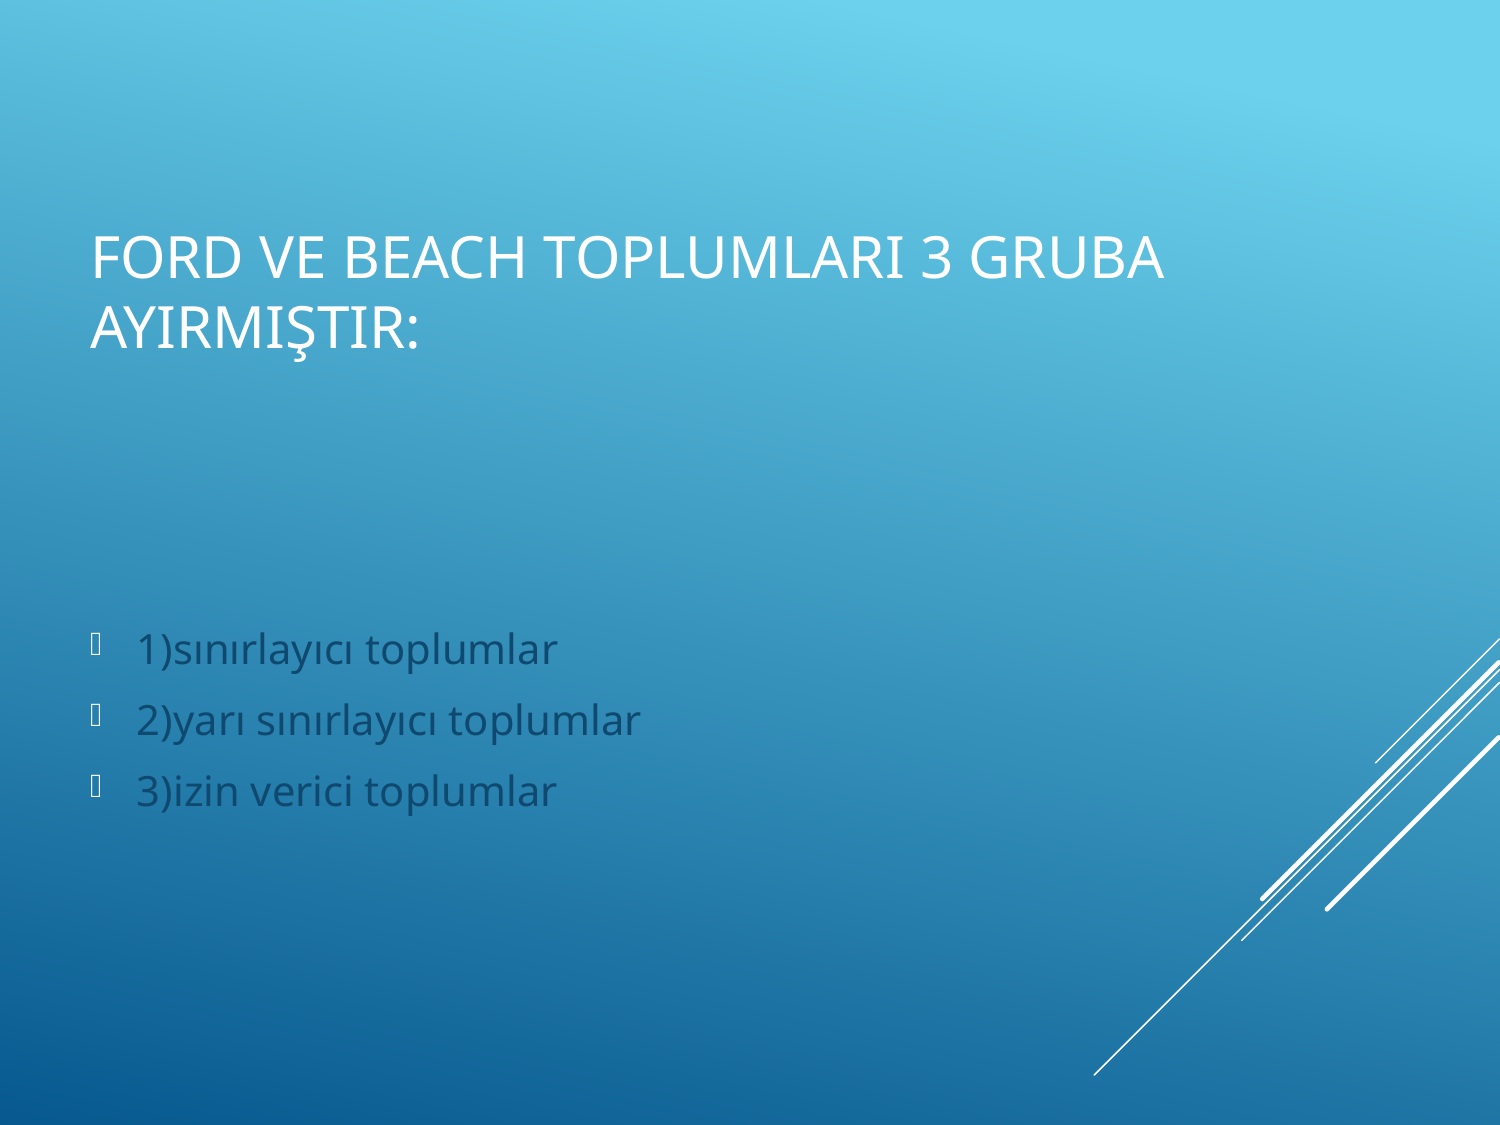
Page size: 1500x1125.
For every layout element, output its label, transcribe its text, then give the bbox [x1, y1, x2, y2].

list 1)sınırlayıcı toplumlar 2)yarı sınırlayıcı toplumlar 3)izin verici toplumlar [75, 432, 1425, 1005]
title Ford ve Beach toplumları 3 gruba ayırmıştır: [75, 45, 1425, 327]
